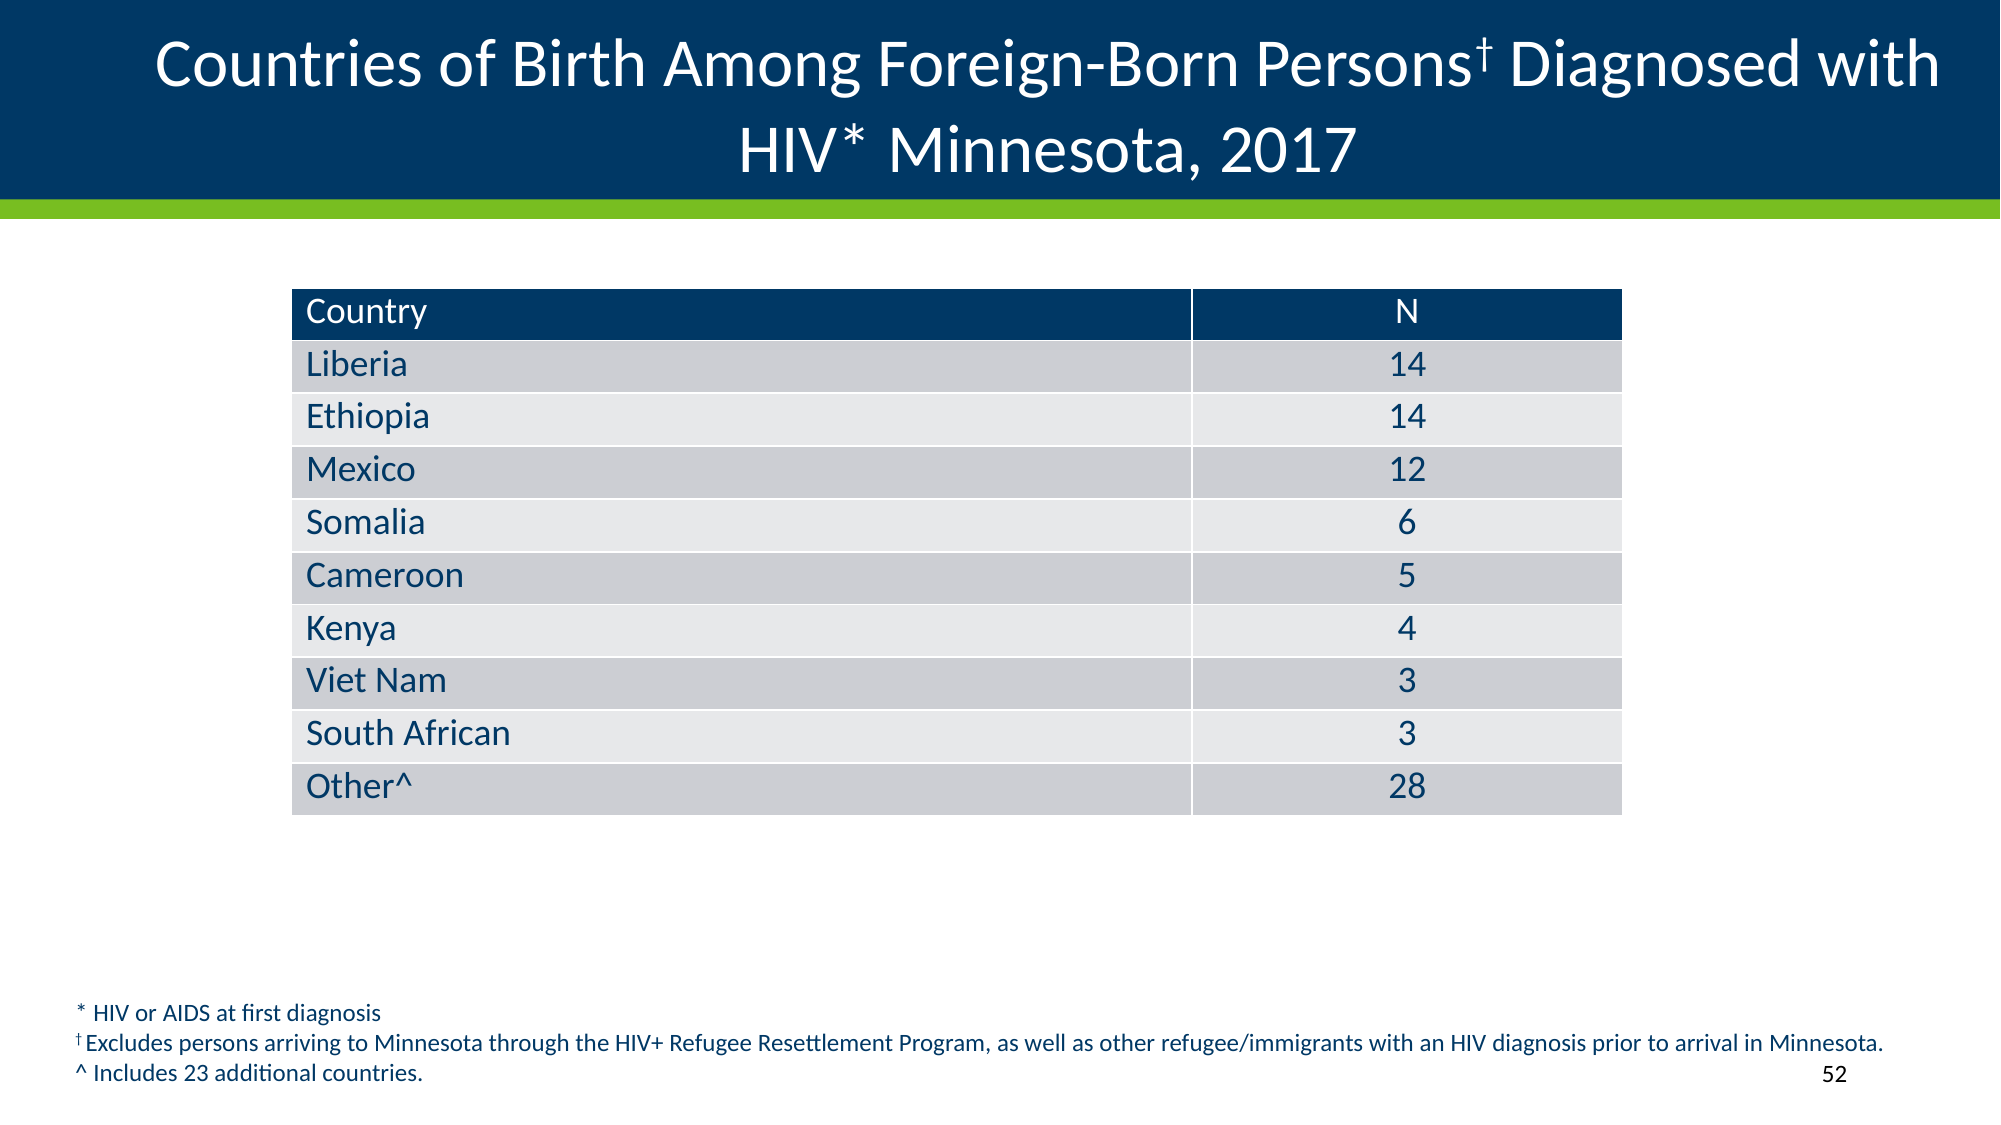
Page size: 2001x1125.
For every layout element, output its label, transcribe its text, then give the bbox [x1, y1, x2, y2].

table_cell South African [292, 711, 1191, 762]
table_cell Liberia [292, 341, 1191, 392]
table_cell 4 [1193, 605, 1622, 656]
table_cell 12 [1193, 447, 1622, 498]
table_cell Kenya [292, 605, 1191, 656]
table_cell Cameroon [292, 553, 1191, 604]
table_cell Somalia [292, 500, 1191, 551]
title Countries of Birth Among Foreign-Born Persons† Diagnosed with HIV* Minnesota, 2017 [137, 24, 1960, 175]
table_cell 6 [1193, 500, 1622, 551]
footer * HIV or AIDS at first diagnosis † Excludes persons arriving to Minnesota through the HIV+ Refugee Resettlement Program, as well as other refugee/immigrants with an HIV diagnosis prior to arrival in Minnesota. ^ Includes 23 additional countries. [60, 950, 1903, 1103]
table_cell 5 [1193, 553, 1622, 604]
table_cell 14 [1193, 394, 1622, 445]
table_header N [1193, 289, 1622, 340]
table_cell 14 [1193, 341, 1622, 392]
table_cell 3 [1193, 658, 1622, 709]
table_cell Ethiopia [292, 394, 1191, 445]
table_cell 3 [1193, 711, 1622, 762]
table_cell 28 [1193, 764, 1622, 815]
slide_number 52 [1622, 1042, 1863, 1103]
table_cell Mexico [292, 447, 1191, 498]
table_cell Other^ [292, 764, 1191, 815]
table_cell Viet Nam [292, 658, 1191, 709]
table_header Country [292, 289, 1191, 340]
